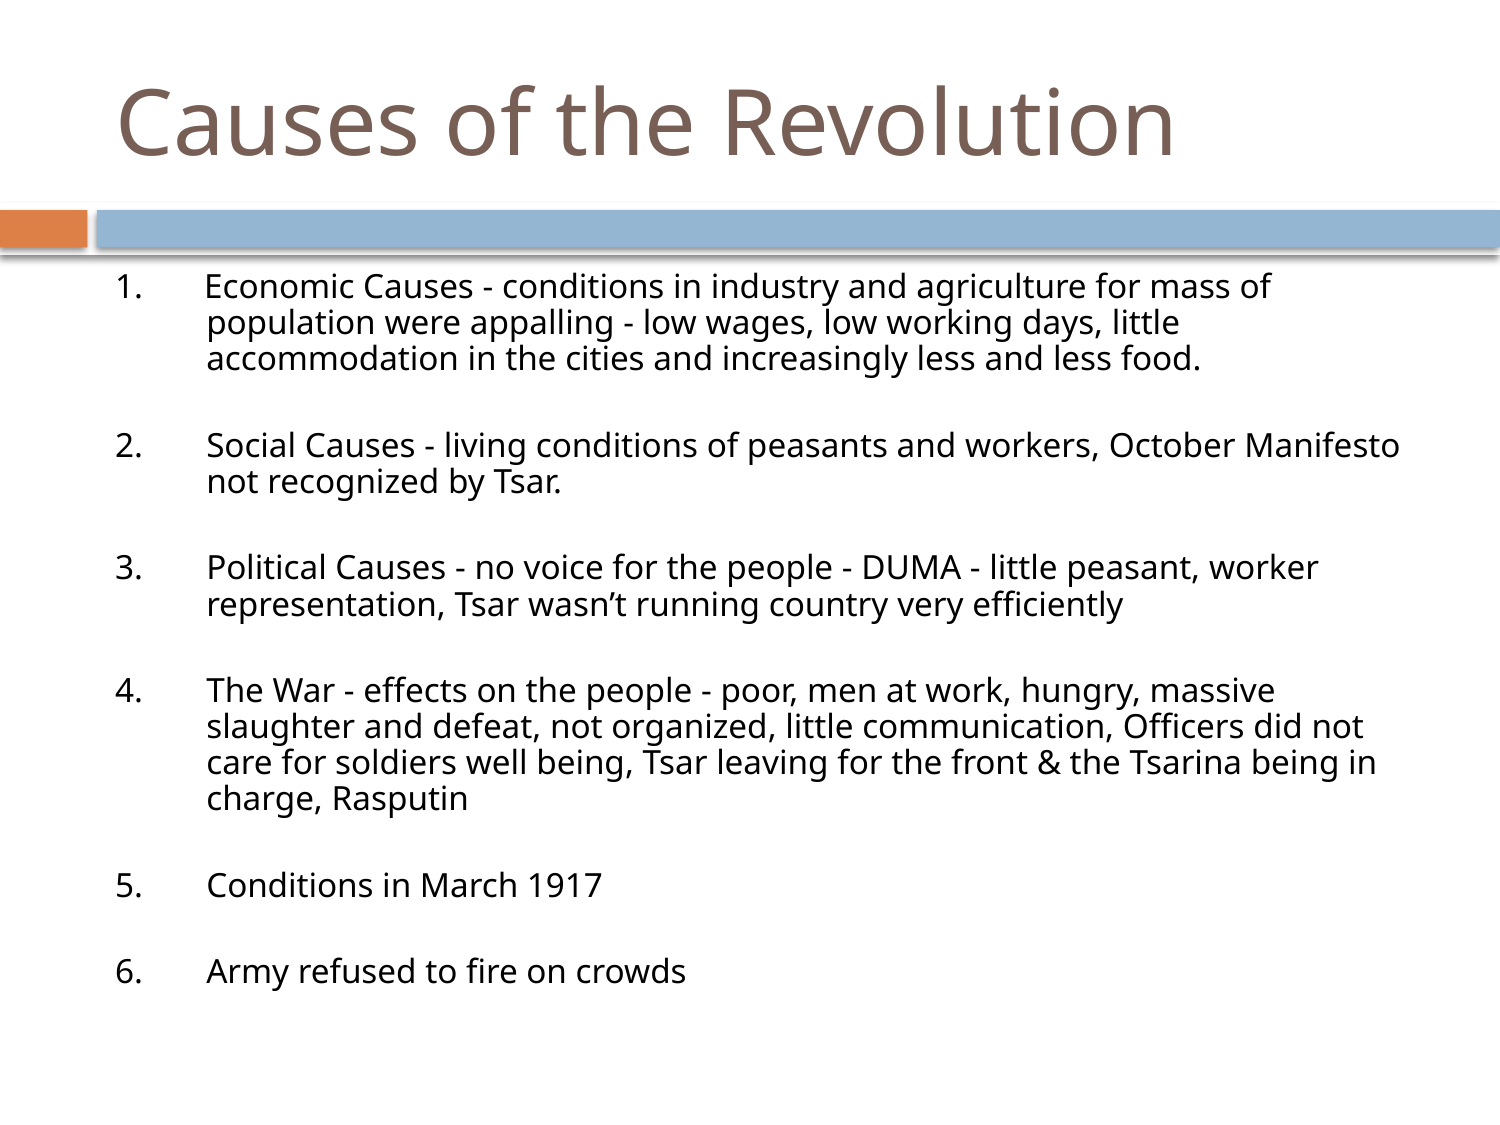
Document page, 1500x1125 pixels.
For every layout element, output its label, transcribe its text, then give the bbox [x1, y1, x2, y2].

list 1. Economic Causes - conditions in industry and agriculture for mass of population were appalling - low wages, low working days, little accommodation in the cities and increasingly less and less food. 2. Social Causes - living conditions of peasants and workers, October Manifesto not recognized by Tsar. 3. Political Causes - no voice for the people - DUMA - little peasant, worker representation, Tsar wasn’t running country very efficiently 4. The War - effects on the people - poor, men at work, hungry, massive slaughter and defeat, not organized, little communication, Officers did not care for soldiers well being, Tsar leaving for the front & the Tsarina being in charge, Rasputin 5. Conditions in March 1917 6. Army refused to fire on crowds [100, 262, 1438, 1000]
title Causes of the Revolution [100, 37, 1438, 200]
